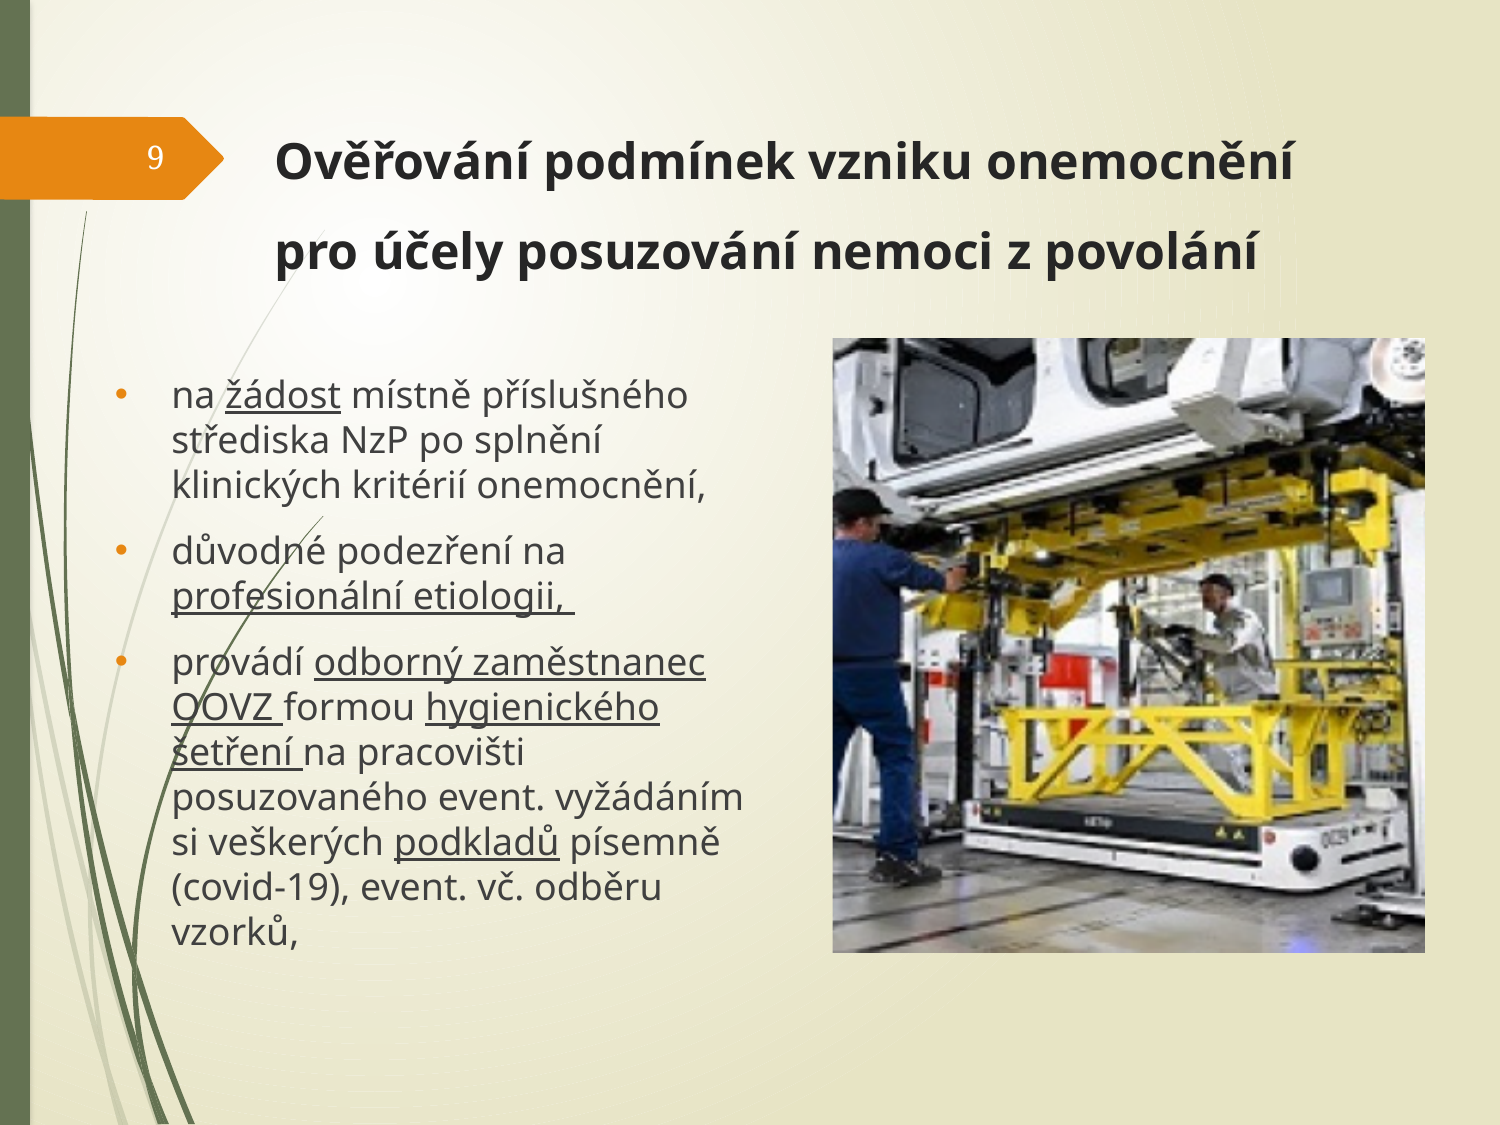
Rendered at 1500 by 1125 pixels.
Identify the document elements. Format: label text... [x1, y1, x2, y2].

text_box Ověřování podmínek vzniku onemocnění pro účely posuzování nemoci z povolání [259, 84, 1395, 295]
list na žádost místně příslušného střediska NzP po splnění klinických kritérií onemocnění, důvodné podezření na profesionální etiologii, provádí odborný zaměstnanec OOVZ formou hygienického šetření na pracovišti posuzovaného event. vyžádáním si veškerých podkladů písemně (covid-19), event. vč. odběru vzorků, [99, 231, 786, 1094]
picture [832, 337, 1426, 953]
slide_number 9 [83, 129, 180, 190]
